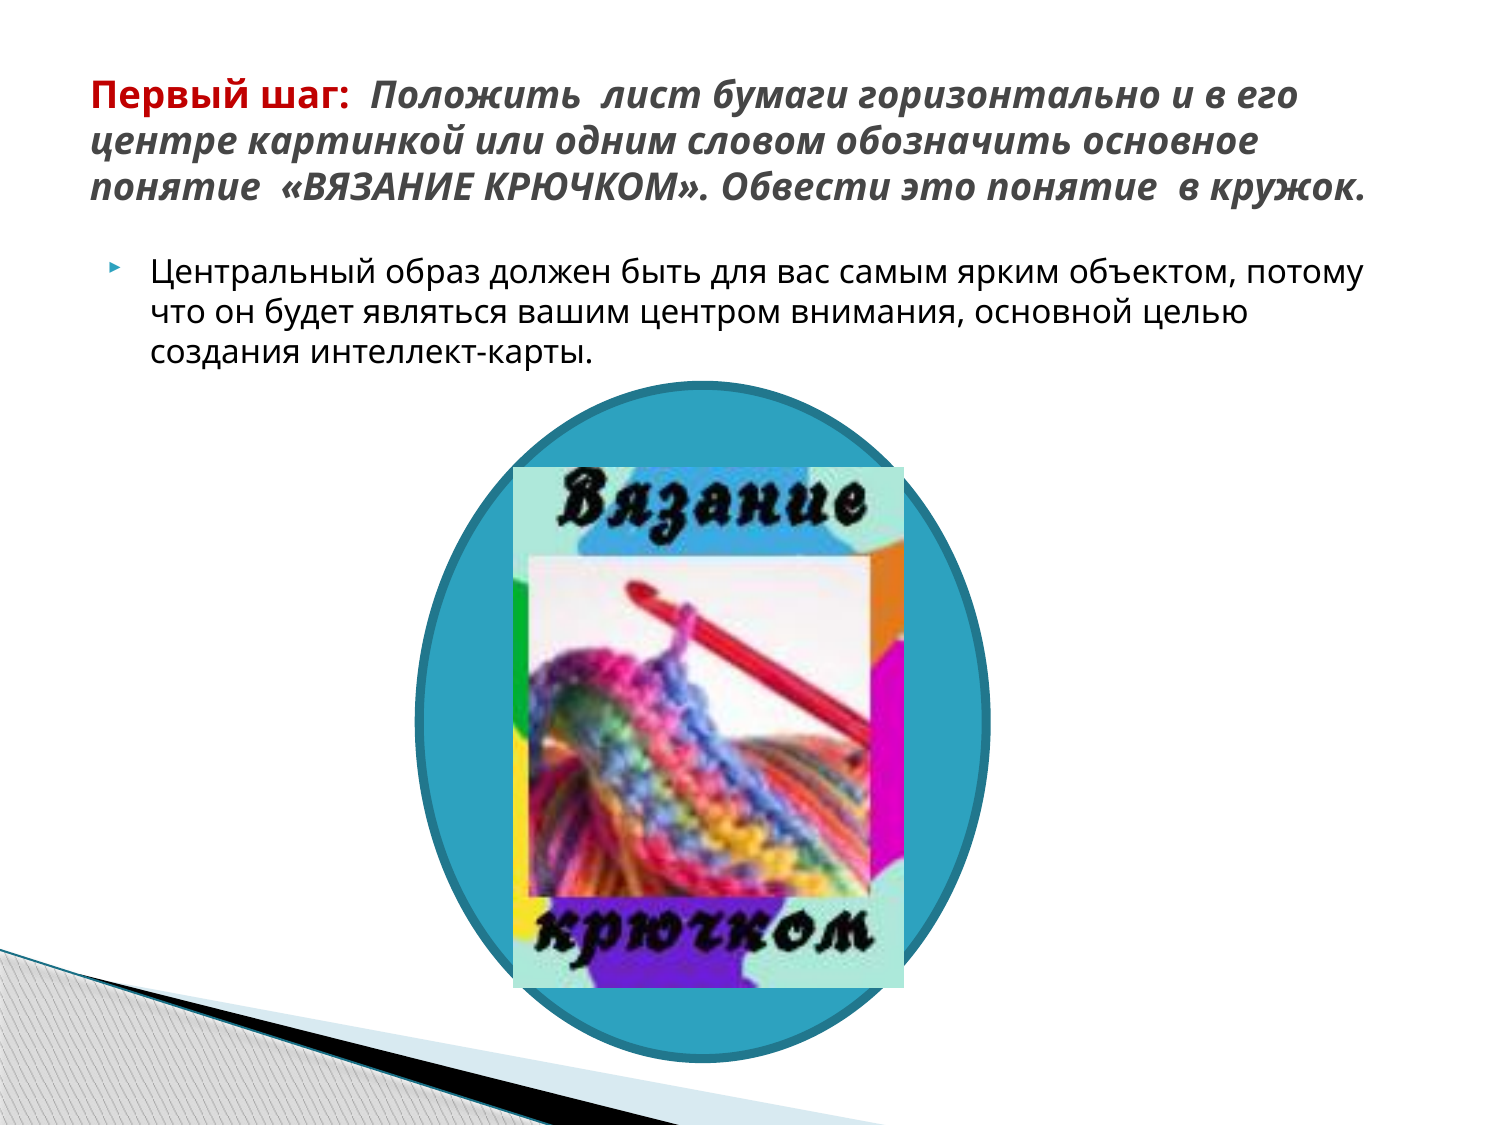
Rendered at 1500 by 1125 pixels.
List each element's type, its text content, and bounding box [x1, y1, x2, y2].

title Первый шаг: Положить лист бумаги горизонтально и в его центре картинкой или одним словом обозначить основное понятие «ВЯЗАНИЕ КРЮЧКОМ». Обвести это понятие в кружок. [75, 45, 1425, 233]
picture [513, 467, 904, 988]
text_box [414, 380, 895, 973]
text_box [537, 1001, 869, 1064]
list Центральный образ должен быть для вас самым ярким объектом, потому что он будет являться вашим центром внимания, основной целью создания интеллект-карты. [75, 243, 1425, 986]
text_box [909, 483, 991, 961]
